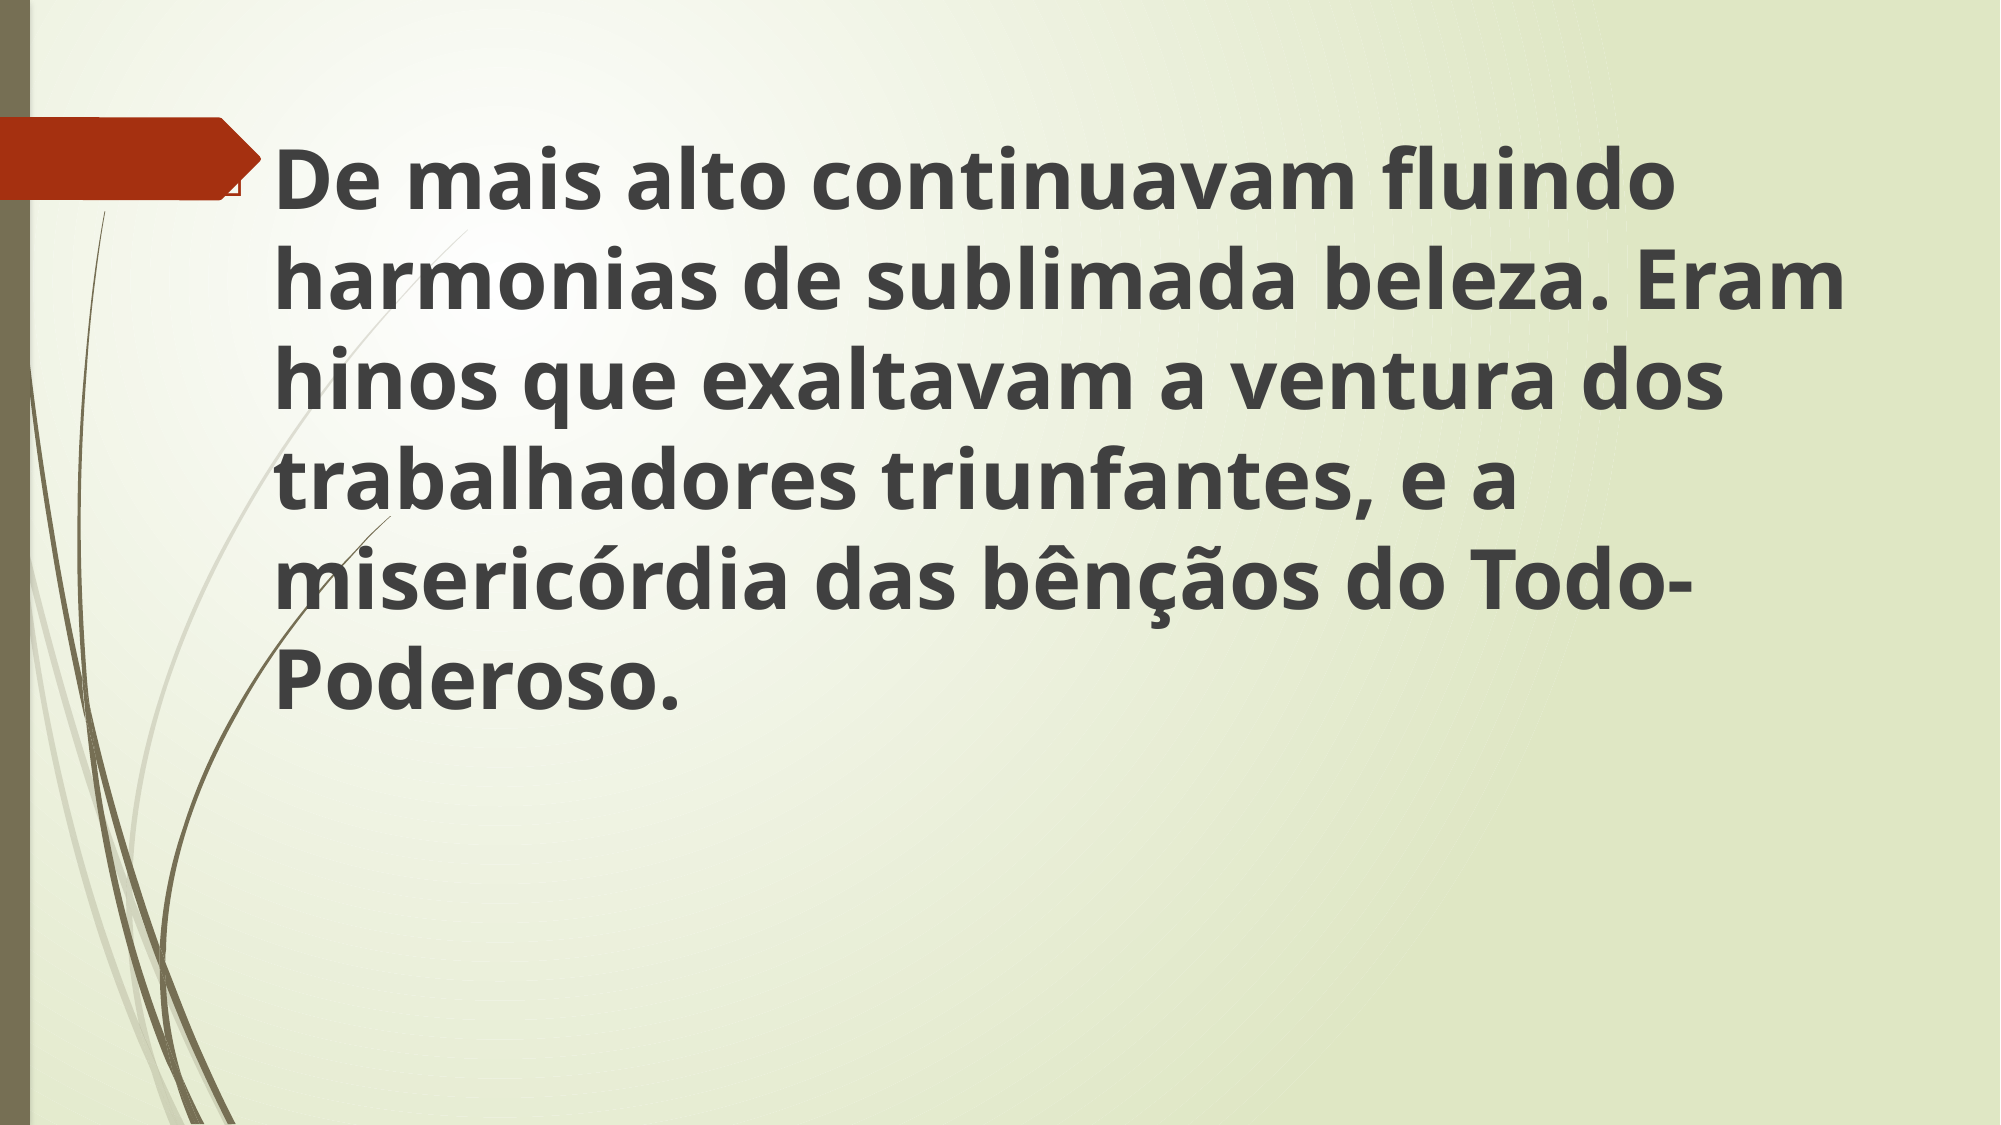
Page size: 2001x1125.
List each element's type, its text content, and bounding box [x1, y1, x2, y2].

list De mais alto continuavam fluindo harmonias de sublimada beleza. Eram hinos que exaltavam a ventura dos trabalhadores triunfantes, e a misericórdia das bênçãos do Todo-Poderoso. [201, 0, 2000, 1125]
